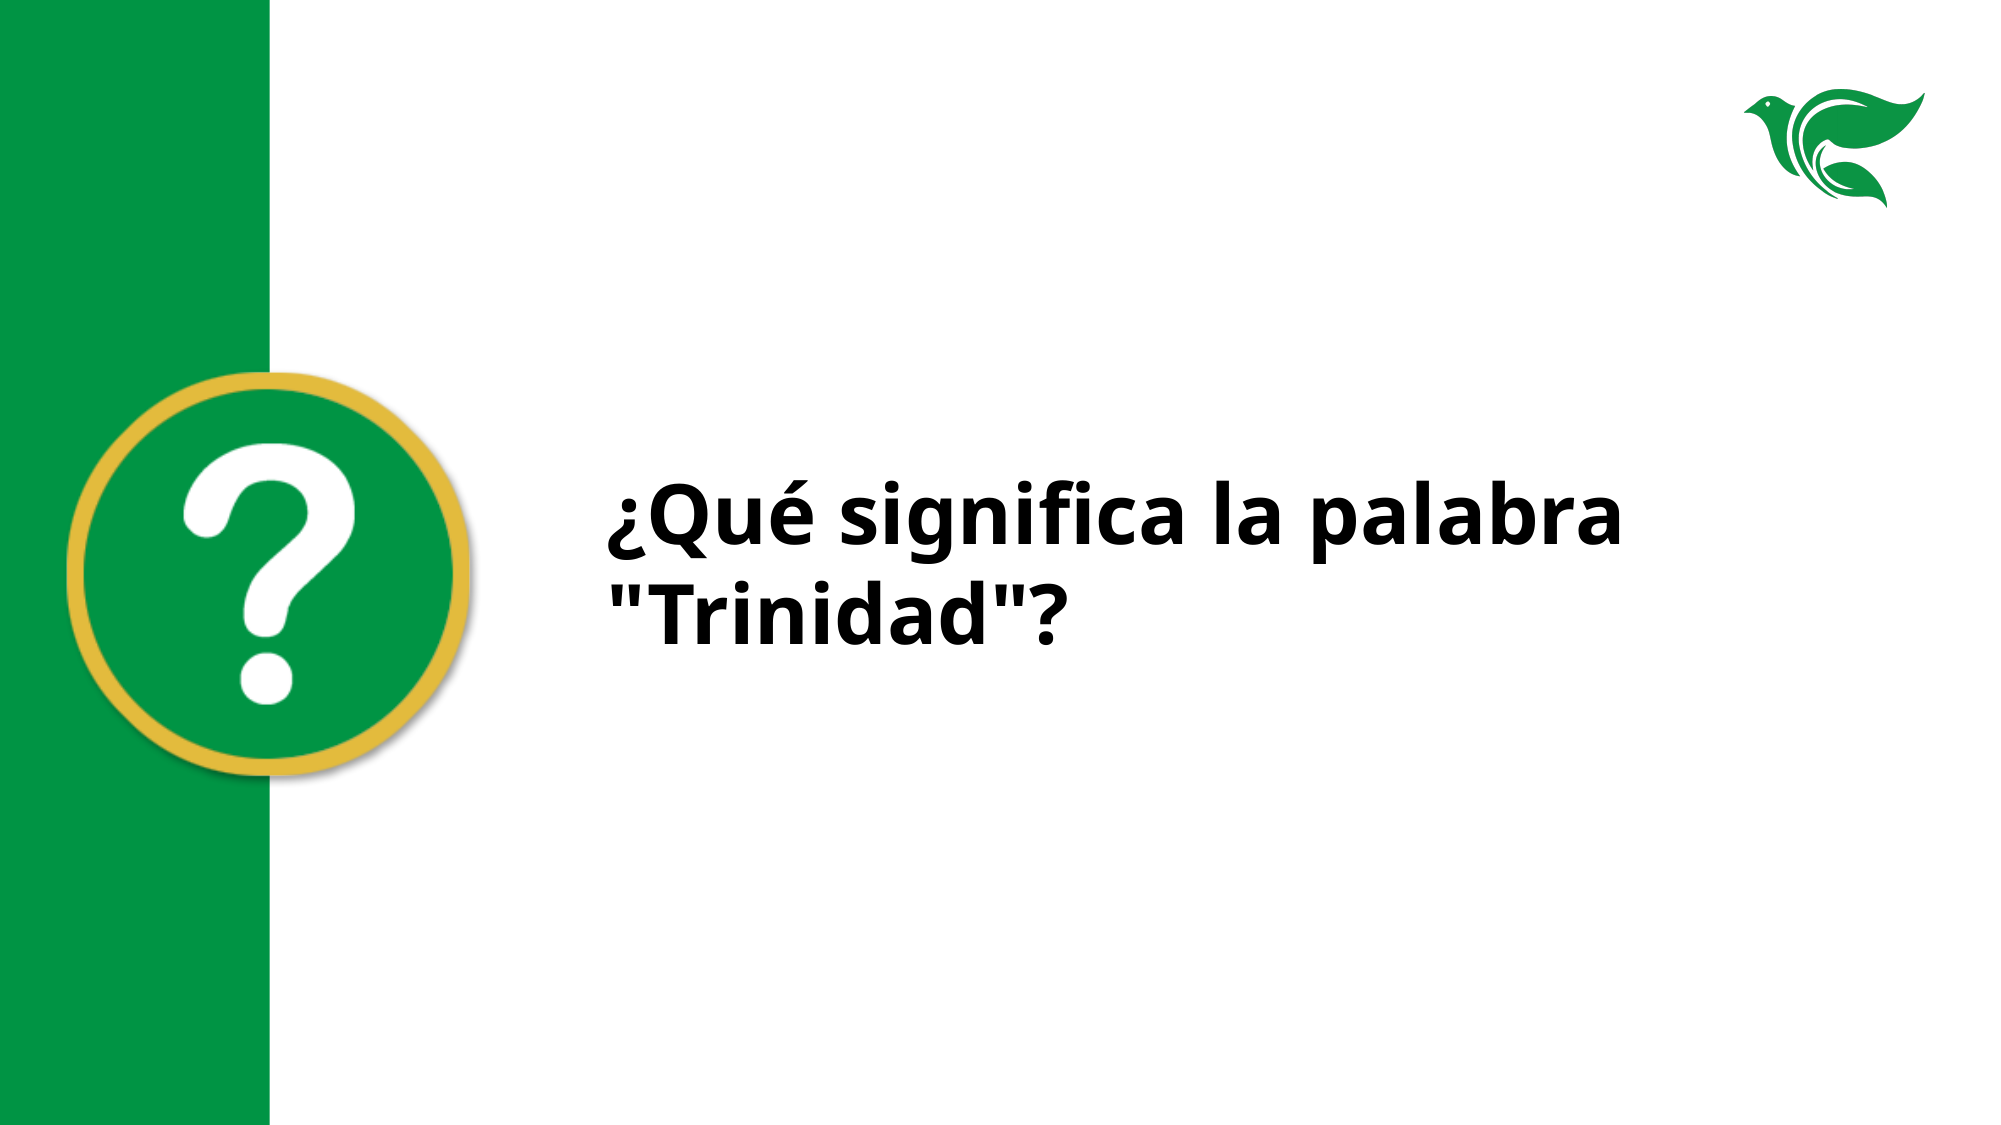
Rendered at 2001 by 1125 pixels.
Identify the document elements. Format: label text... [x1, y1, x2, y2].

picture [1722, 47, 1953, 240]
picture [12, 298, 527, 827]
text_box [0, 0, 270, 1125]
text_box ¿Qué significa la palabra "Trinidad"? [591, 453, 1838, 669]
